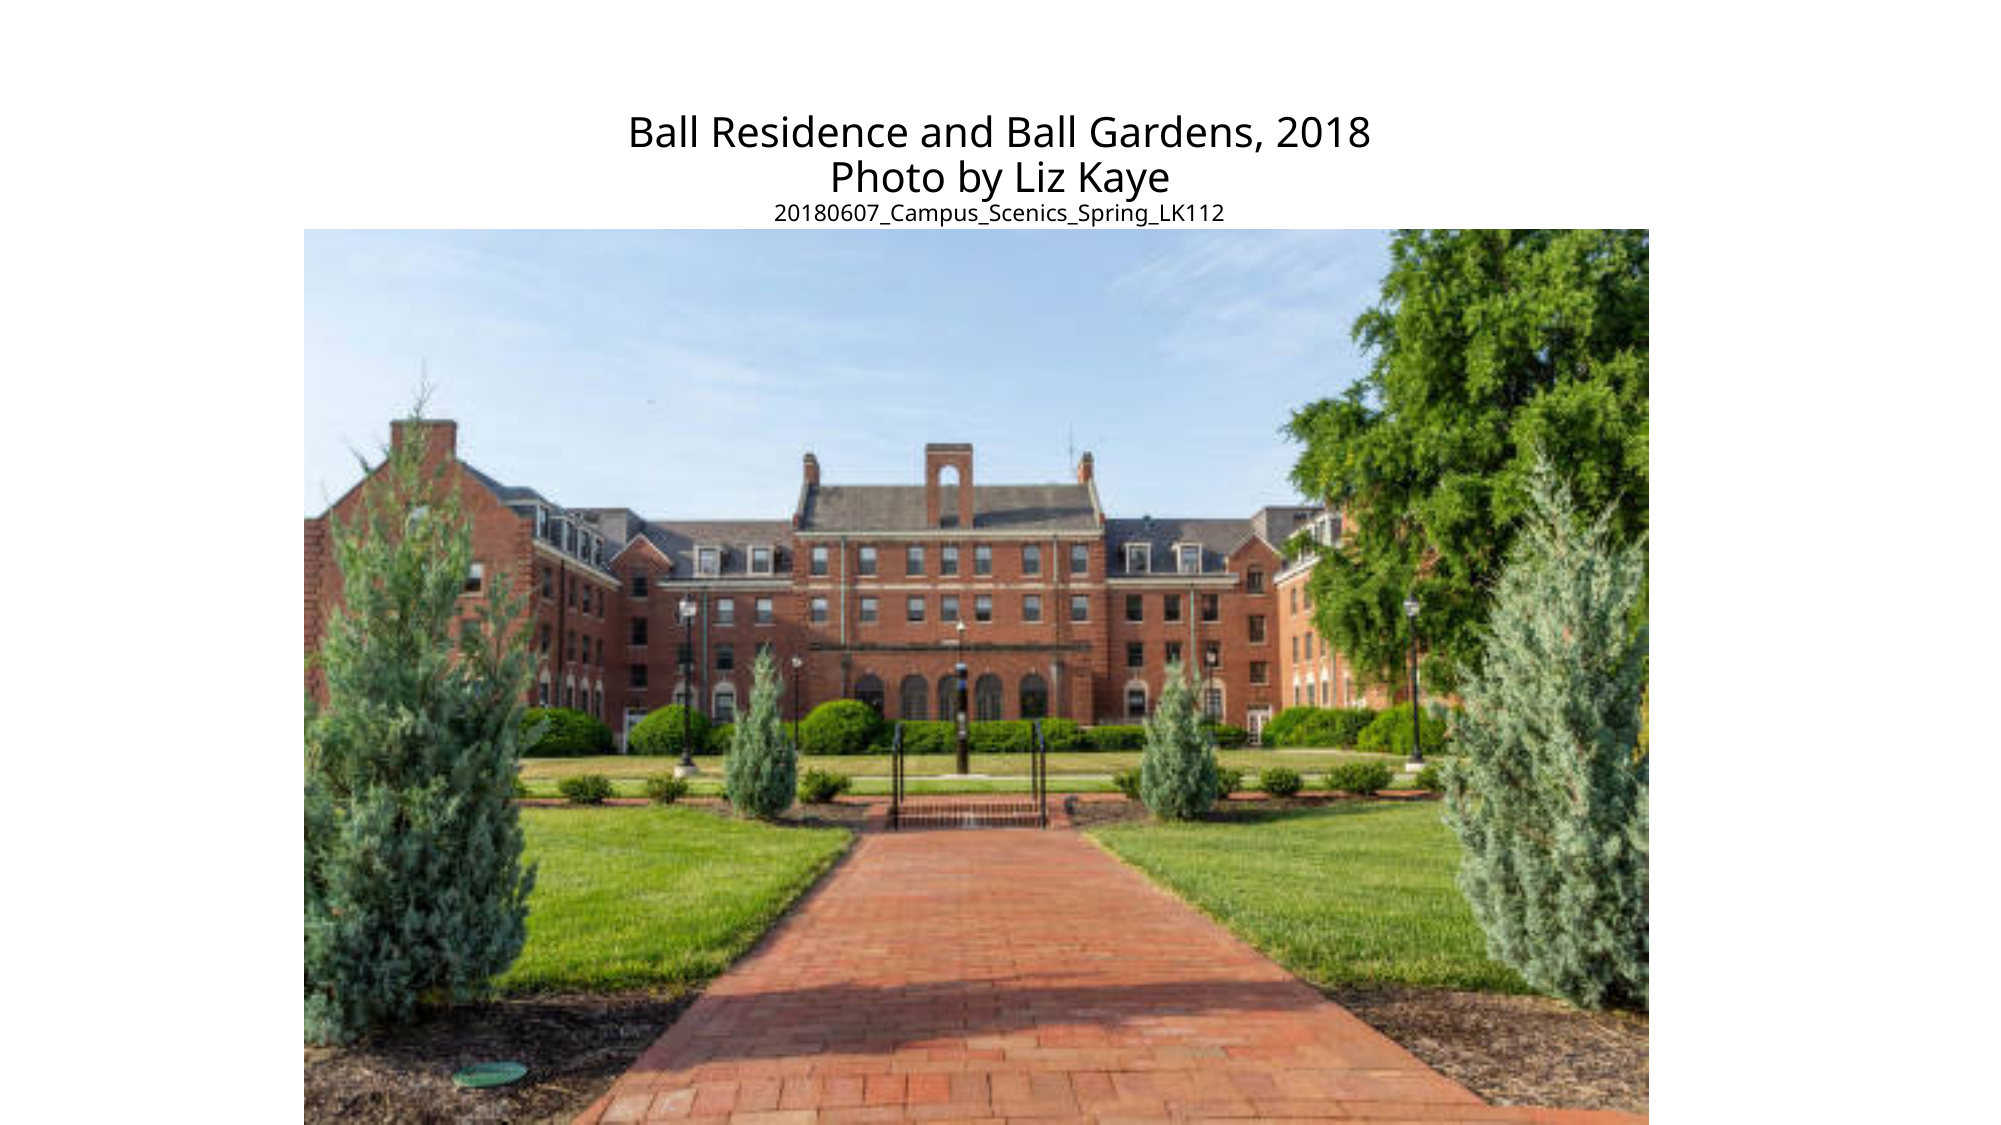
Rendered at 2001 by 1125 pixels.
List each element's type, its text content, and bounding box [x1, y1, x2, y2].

title Ball Residence and Ball Gardens, 2018 Photo by Liz Kaye 20180607_Campus_Scenics_Spring_LK112 [137, 59, 1863, 278]
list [304, 229, 1649, 1125]
